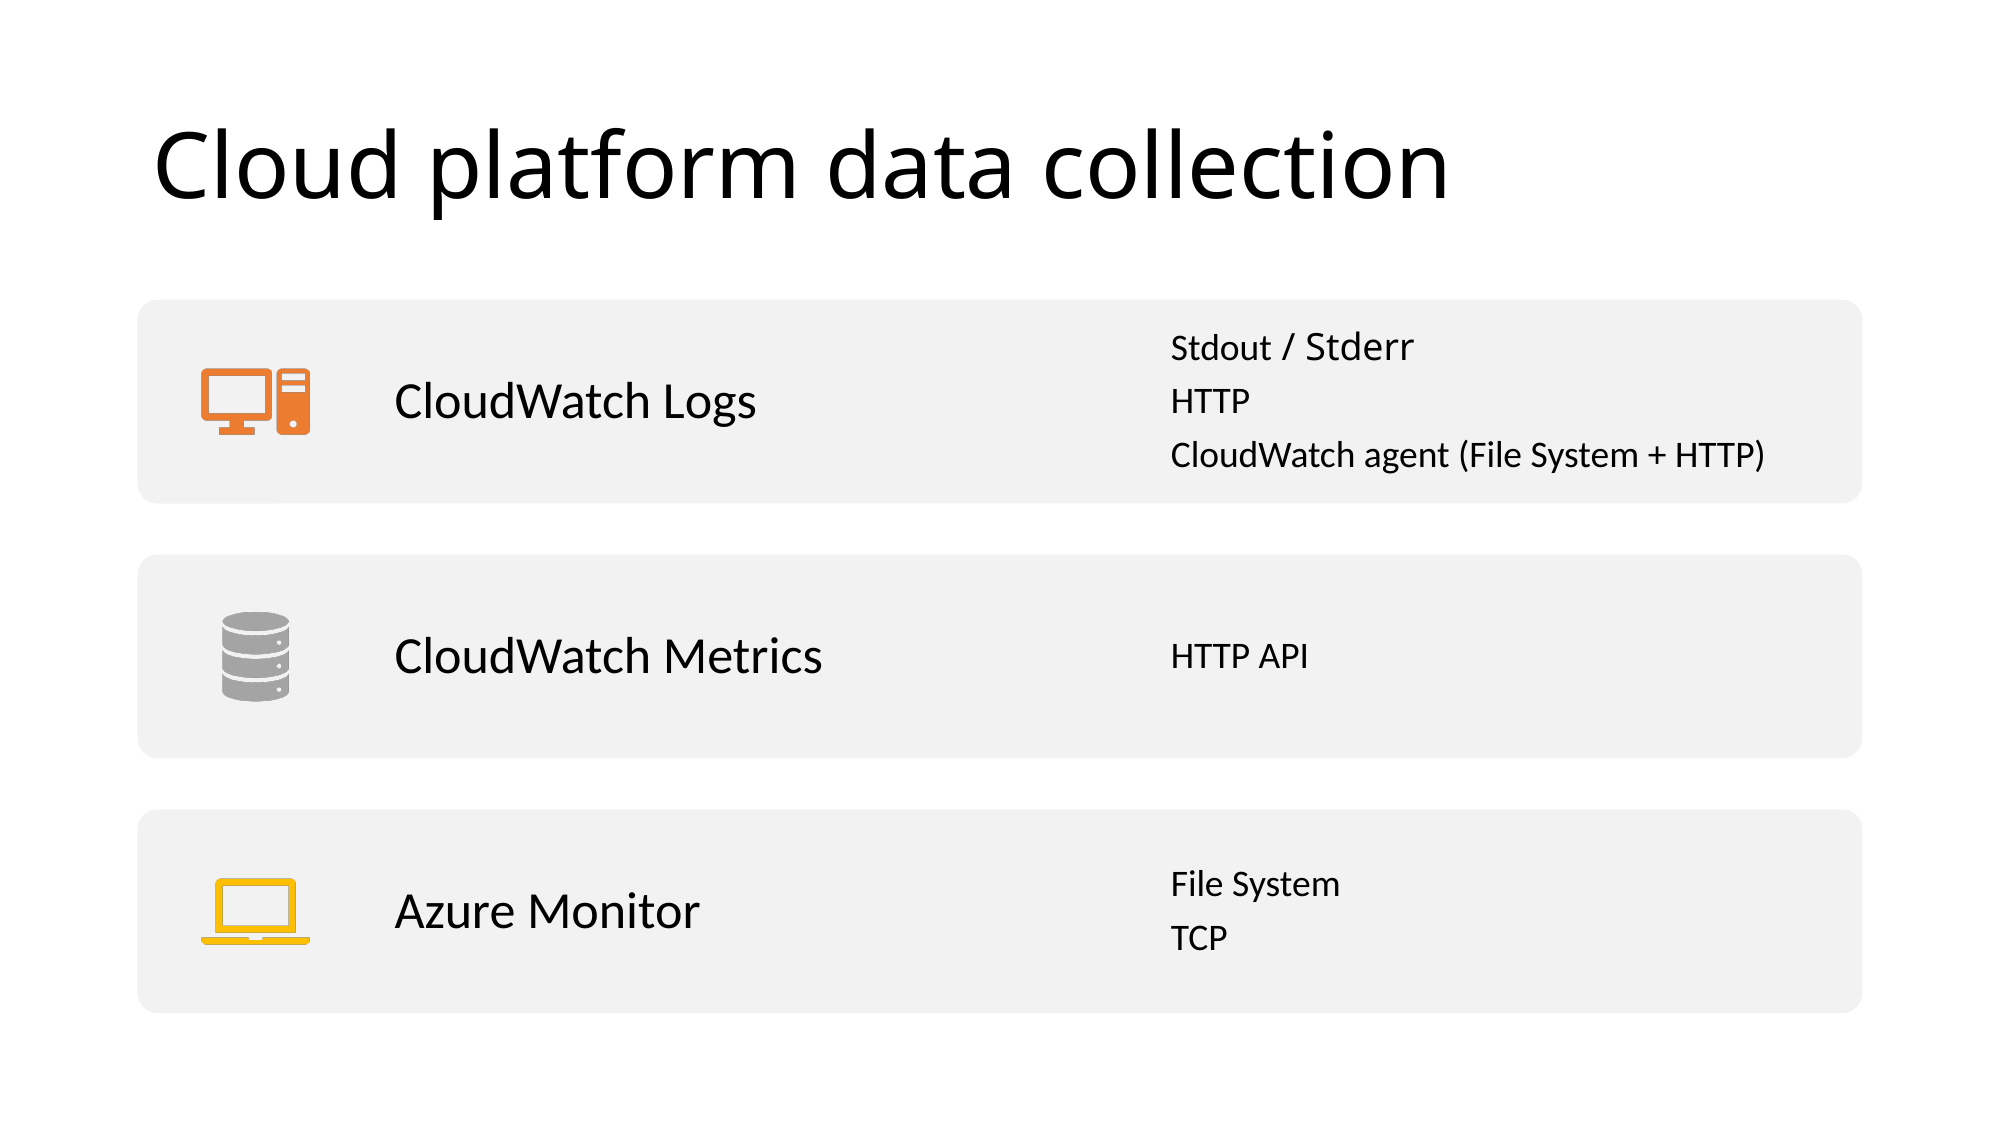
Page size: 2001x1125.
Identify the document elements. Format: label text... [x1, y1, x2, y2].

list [137, 299, 1863, 1014]
title Cloud platform data collection [137, 59, 1863, 278]
